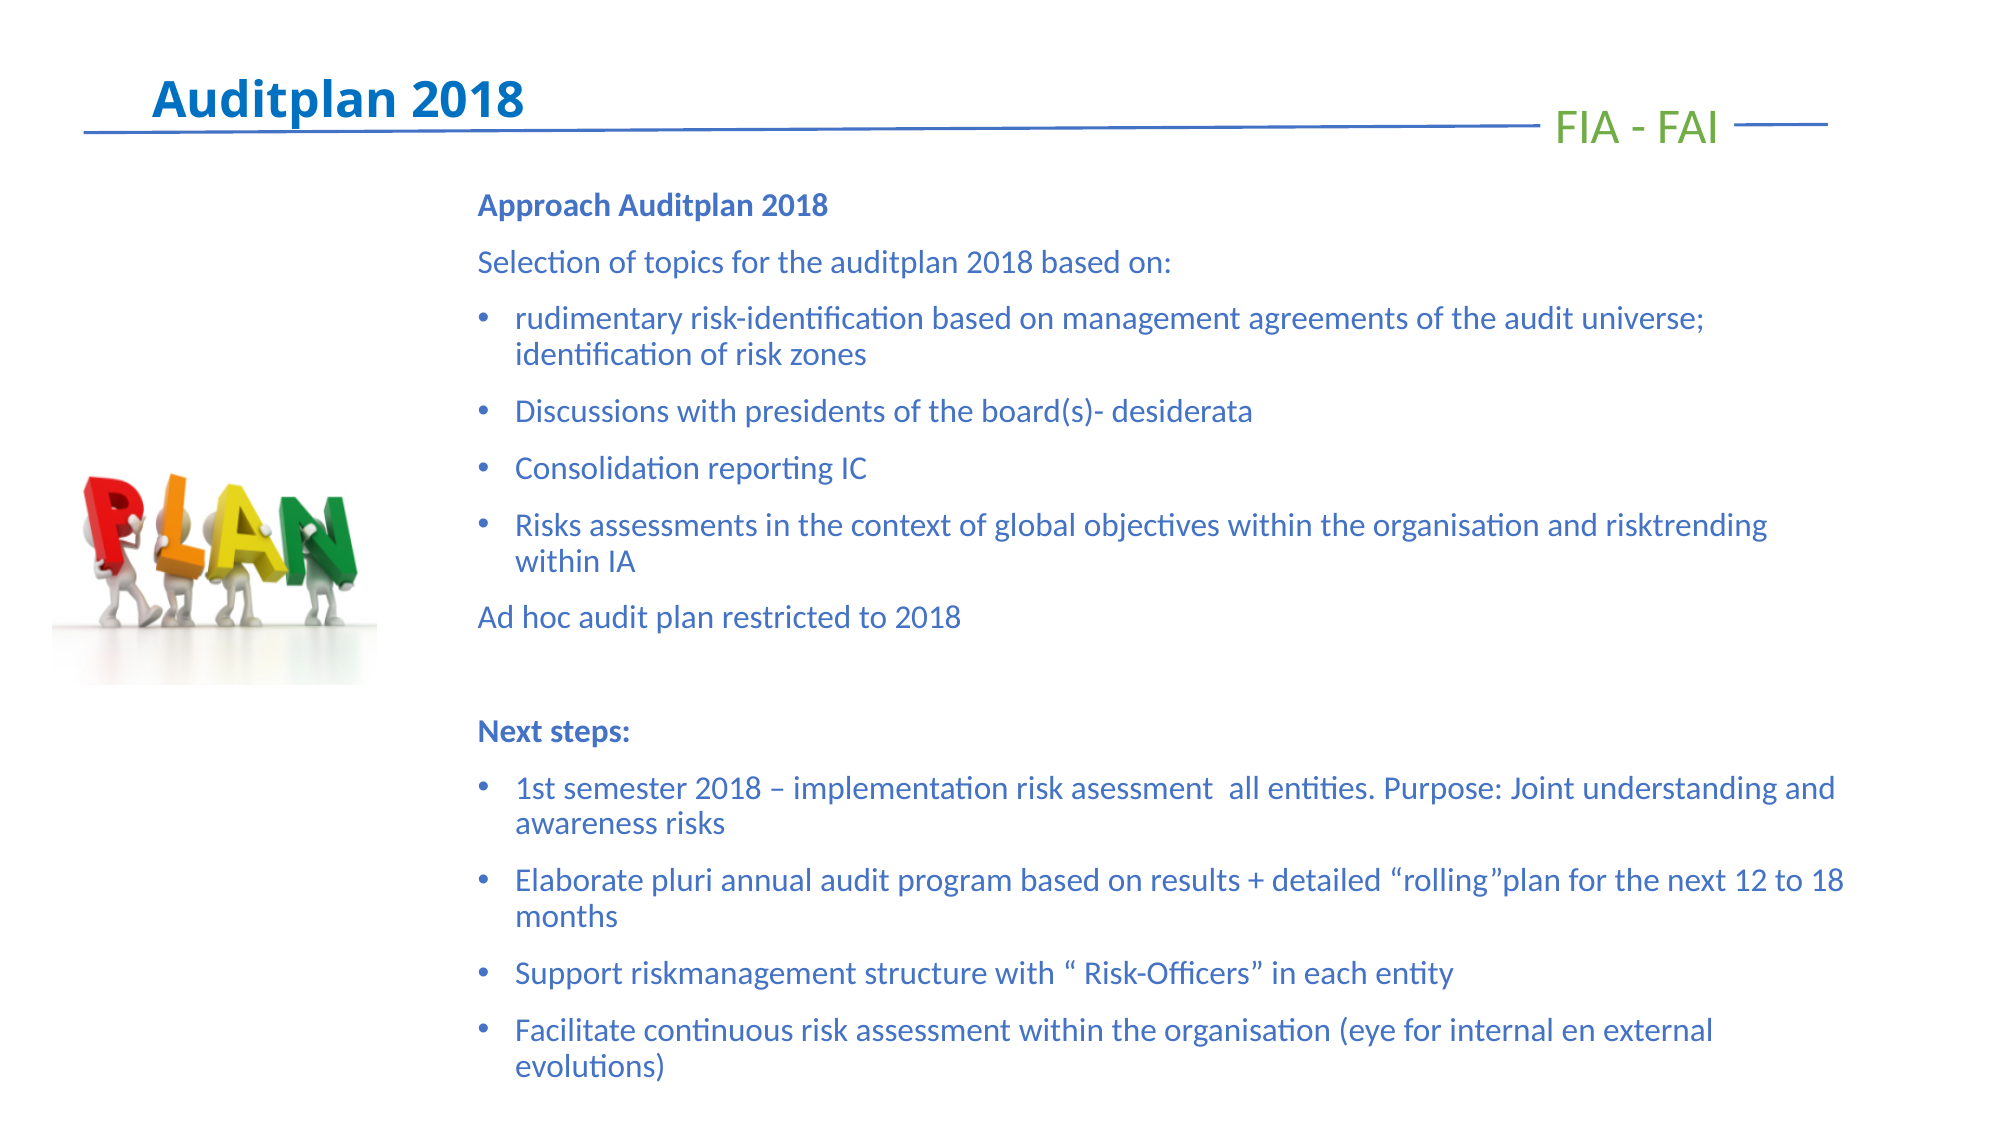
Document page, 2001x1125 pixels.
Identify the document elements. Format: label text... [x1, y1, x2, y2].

list Approach Auditplan 2018 Selection of topics for the auditplan 2018 based on: rudimentary risk-identification based on management agreements of the audit universe; identification of risk zones Discussions with presidents of the board(s)- desiderata Consolidation reporting IC Risks assessments in the context of global objectives within the organisation and risktrending within IA Ad hoc audit plan restricted to 2018 Next steps: 1st semester 2018 – implementation risk asessment all entities. Purpose: Joint understanding and awareness risks Elaborate pluri annual audit program based on results + detailed “rolling”plan for the next 12 to 18 months Support riskmanagement structure with “ Risk-Officers” in each entity Facilitate continuous risk assessment within the organisation (eye for internal en external evolutions) [462, 180, 1863, 1098]
title Auditplan 2018 [137, 59, 1863, 144]
picture [51, 438, 377, 685]
